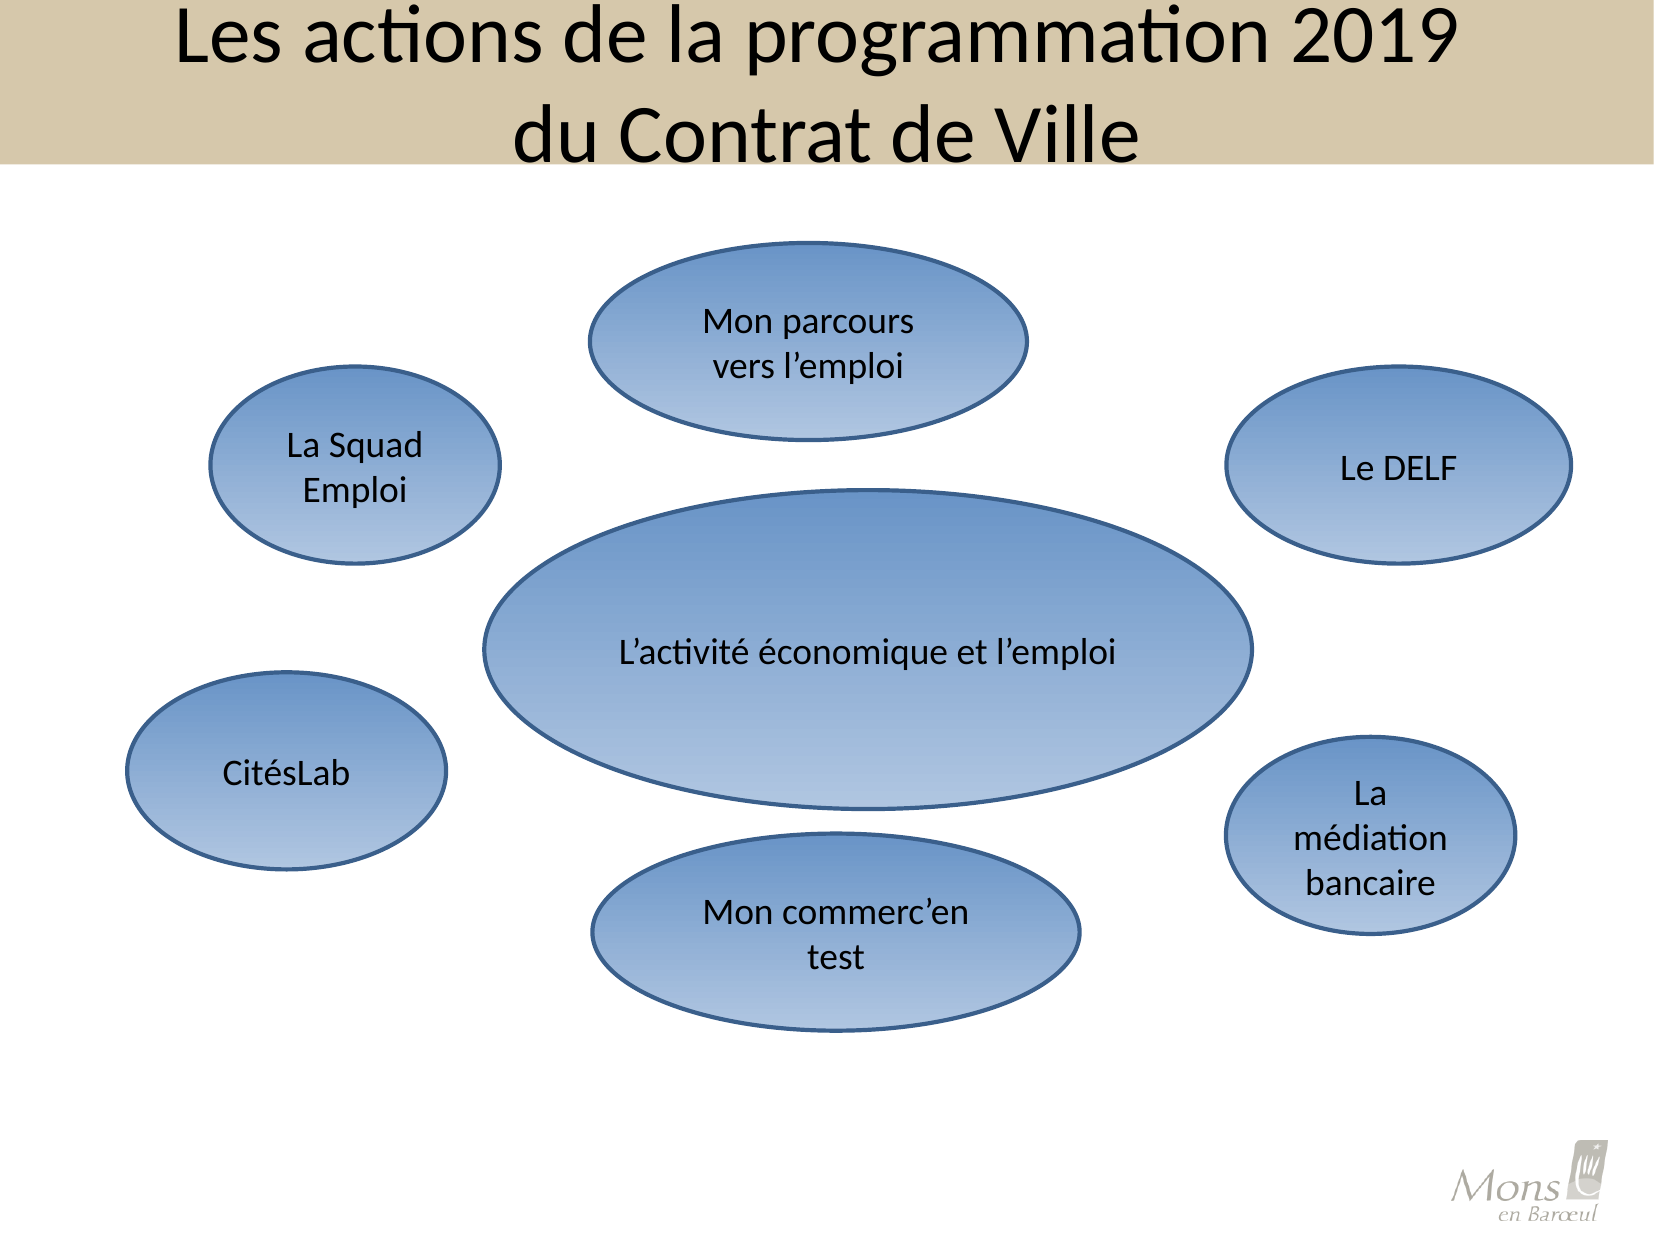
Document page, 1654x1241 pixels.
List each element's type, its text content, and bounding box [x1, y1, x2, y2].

title Les actions de la programmation 2019 du Contrat de Ville [82, 0, 1572, 160]
text_box Mon commerc’en test [590, 831, 1082, 1033]
text_box CitésLab [125, 670, 449, 872]
text_box Mon parcours vers l’emploi [587, 240, 1030, 443]
text_box La médiation bancaire [1223, 734, 1518, 937]
text_box La Squad Emploi [208, 364, 502, 566]
text_box L’activité économique et l’emploi [482, 488, 1255, 812]
text_box Le DELF [1224, 364, 1574, 566]
